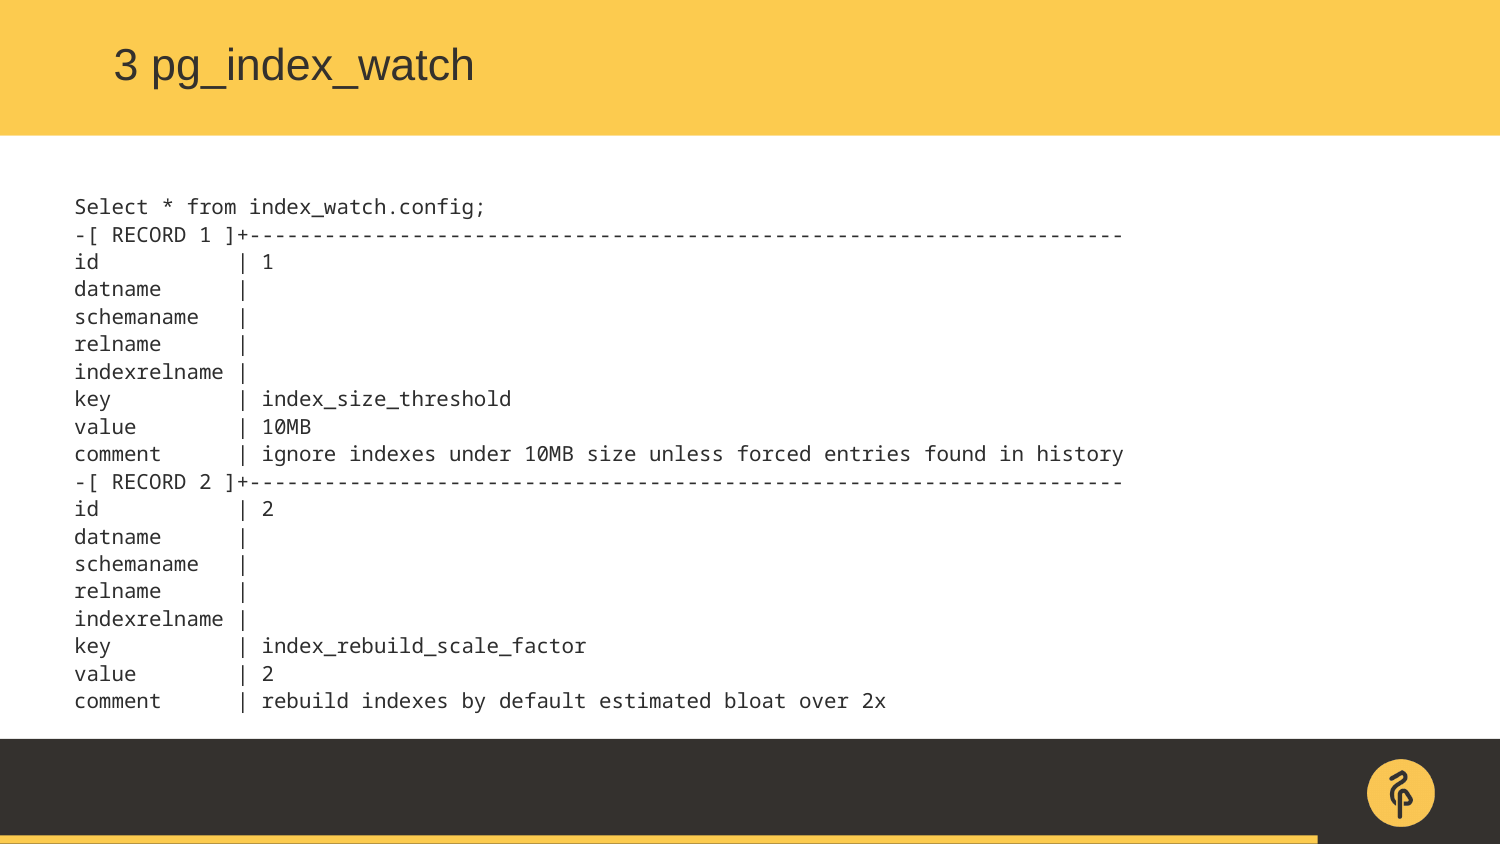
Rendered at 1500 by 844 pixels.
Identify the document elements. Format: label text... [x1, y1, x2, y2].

picture [1367, 759, 1435, 827]
text_box [0, 833, 1320, 844]
list Select * from index_watch.config; -[ RECORD 1 ]+---------------------------------------------------------------------- id | 1 datname | schemaname | relname | indexrelname | key | index_size_threshold value | 10MB comment | ignore indexes under 10MB size unless forced entries found in history -[ RECORD 2 ]+---------------------------------------------------------------------- id | 2 datname | schemaname | relname | indexrelname | key | index_rebuild_scale_factor value | 2 comment | rebuild indexes by default estimated bloat over 2x [44, 183, 1500, 697]
text_box 3 pg_index_watch [98, 0, 1420, 132]
